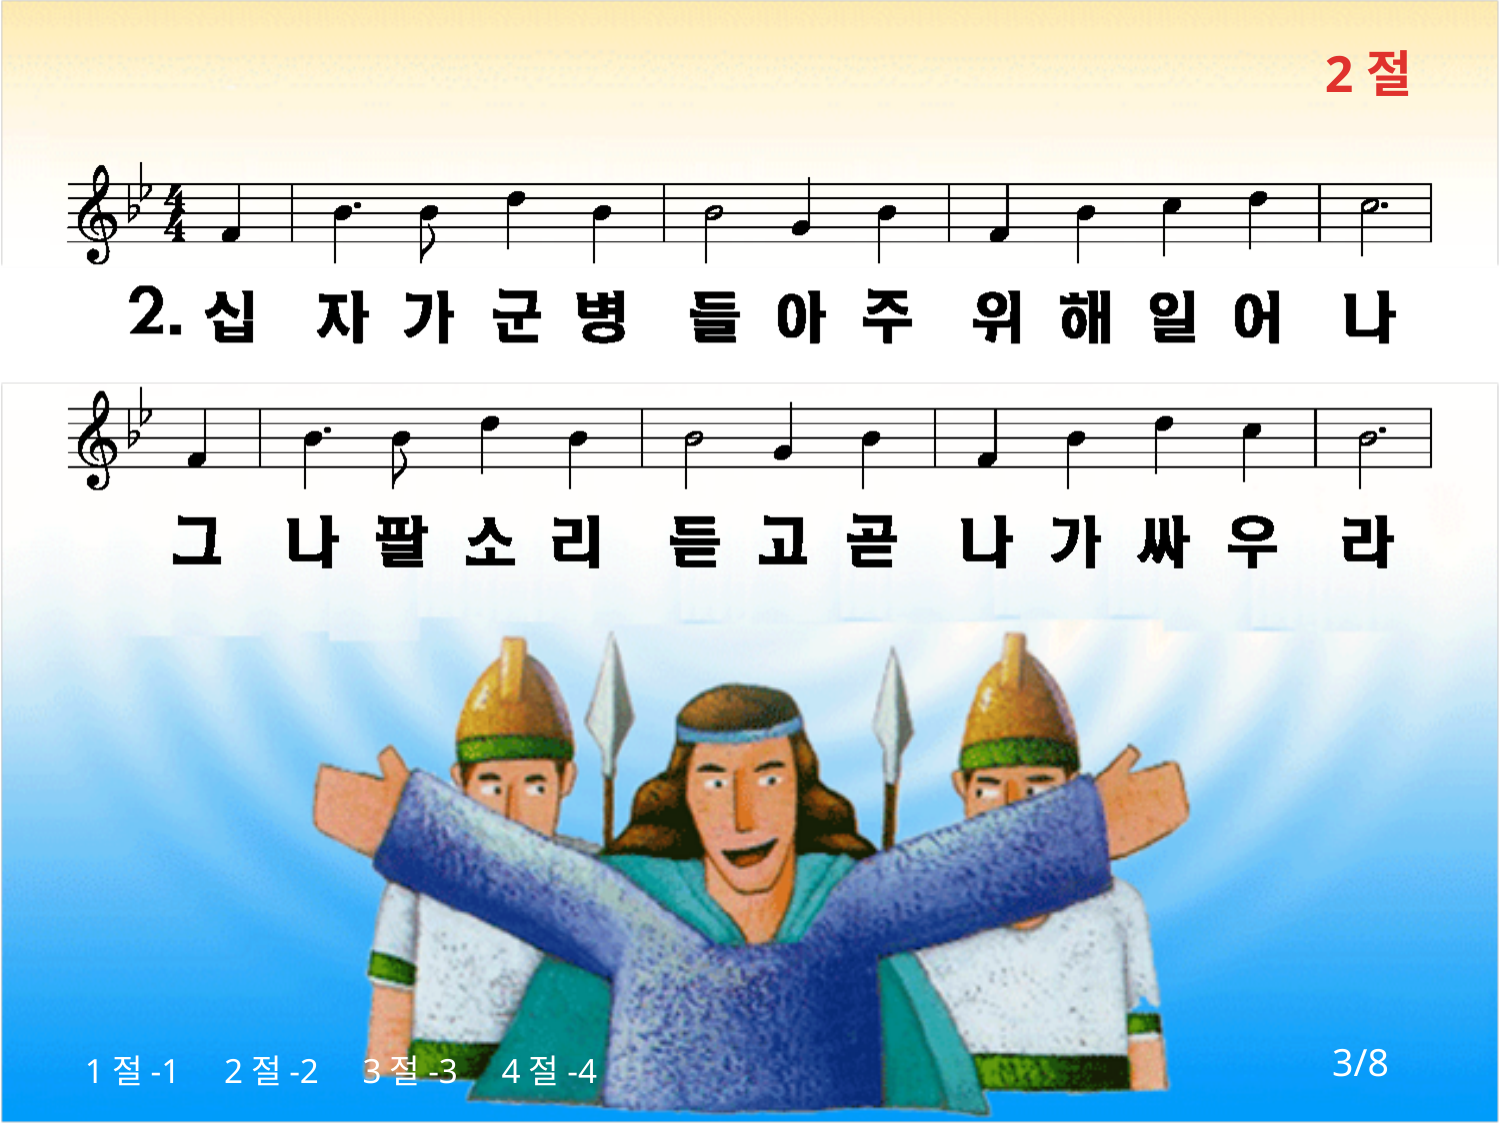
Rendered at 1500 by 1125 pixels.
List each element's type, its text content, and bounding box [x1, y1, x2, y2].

text_box 1절-1 2절-2 3절-3 4절-4 [70, 1042, 692, 1098]
text_box 2절 [1309, 35, 1428, 111]
text_box 3/8 [1317, 1031, 1404, 1091]
picture [0, 0, 1500, 1125]
